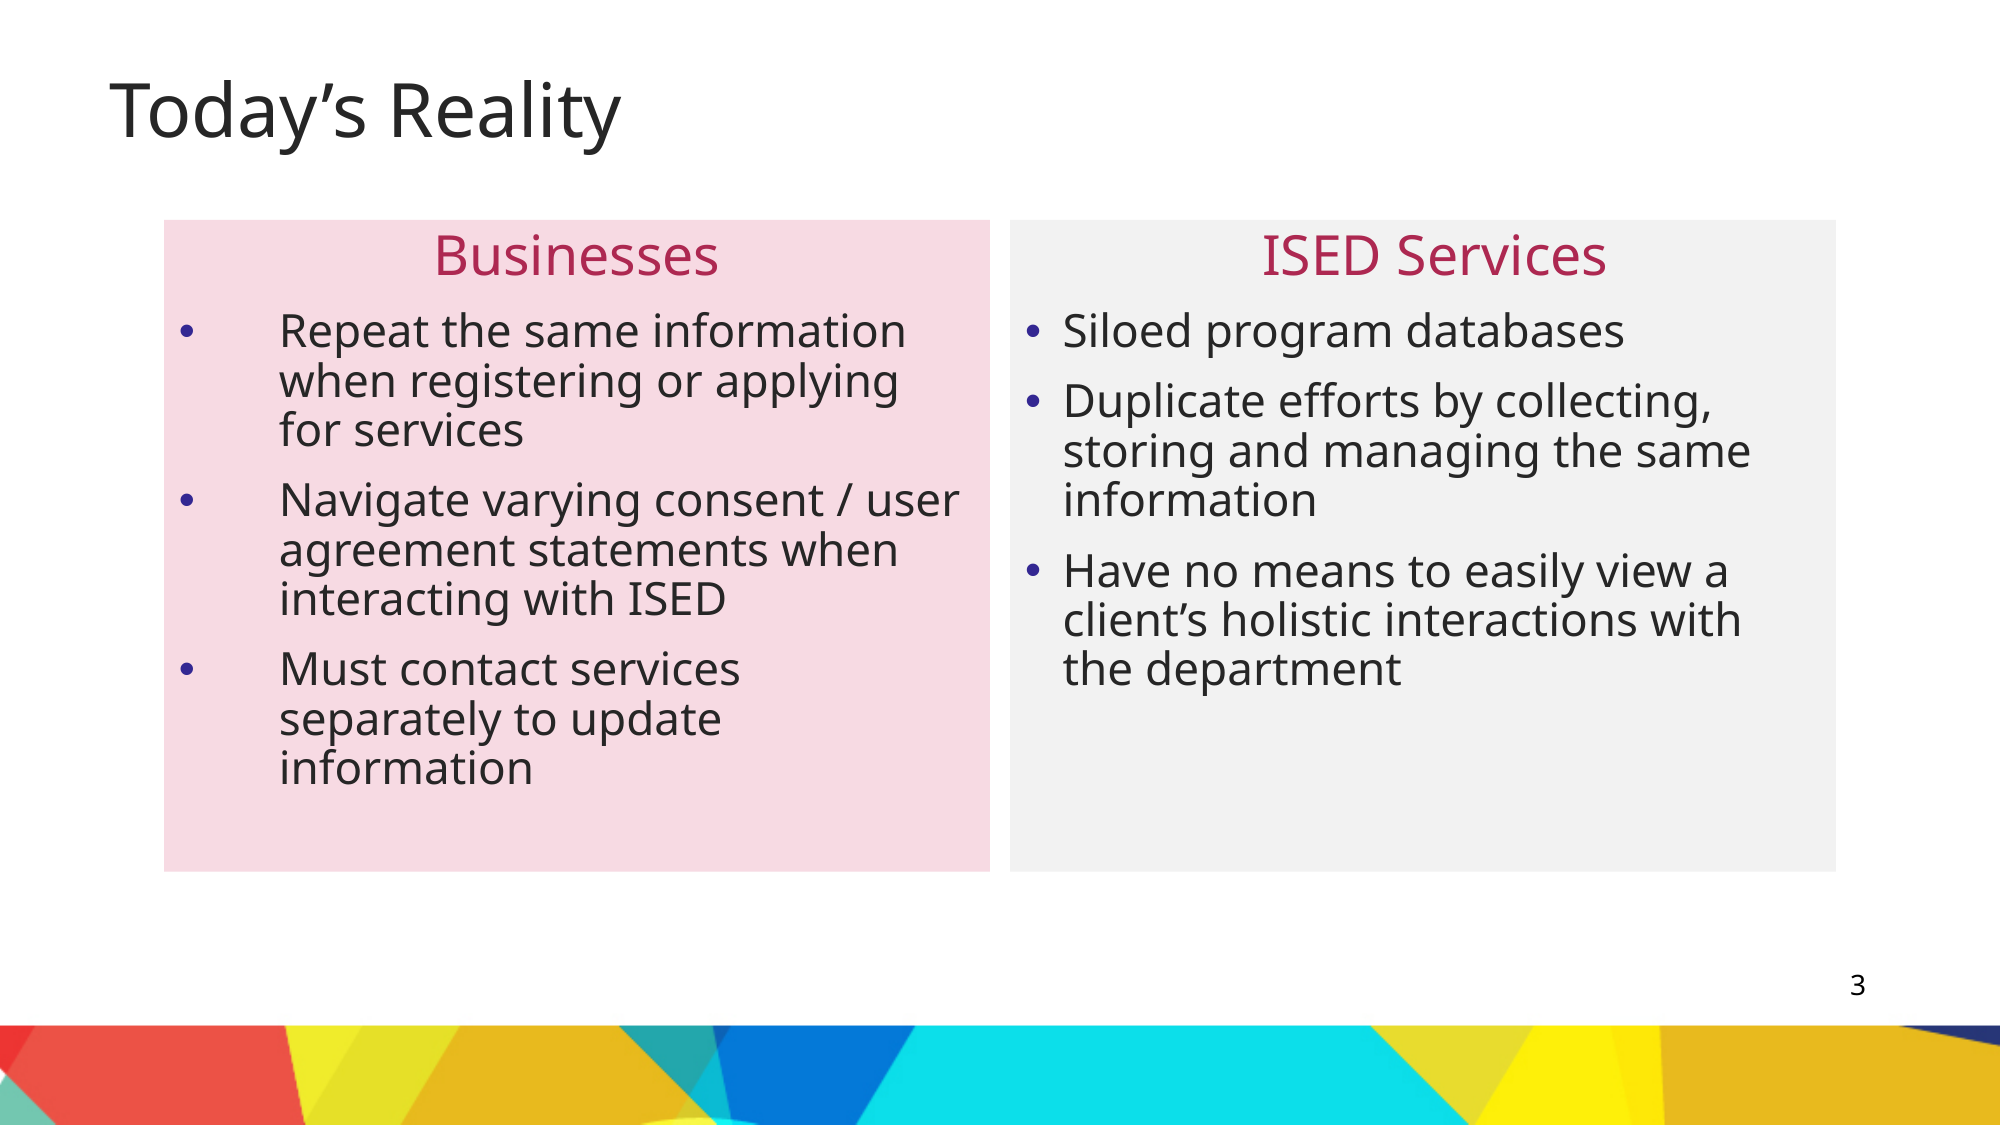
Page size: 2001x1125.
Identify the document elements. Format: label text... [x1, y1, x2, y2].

picture [0, 0, 2000, 1125]
list Businesses Repeat the same information when registering or applying for services Navigate varying consent / user agreement statements when interacting with ISED Must contact services separately to update information [164, 219, 990, 872]
title Today’s Reality [94, 56, 1596, 171]
list ISED Services Siloed program databases Duplicate efforts by collecting, storing and managing the same information Have no means to easily view a client’s holistic interactions with the department [1010, 219, 1836, 872]
text_box 3 [1791, 959, 1926, 1013]
